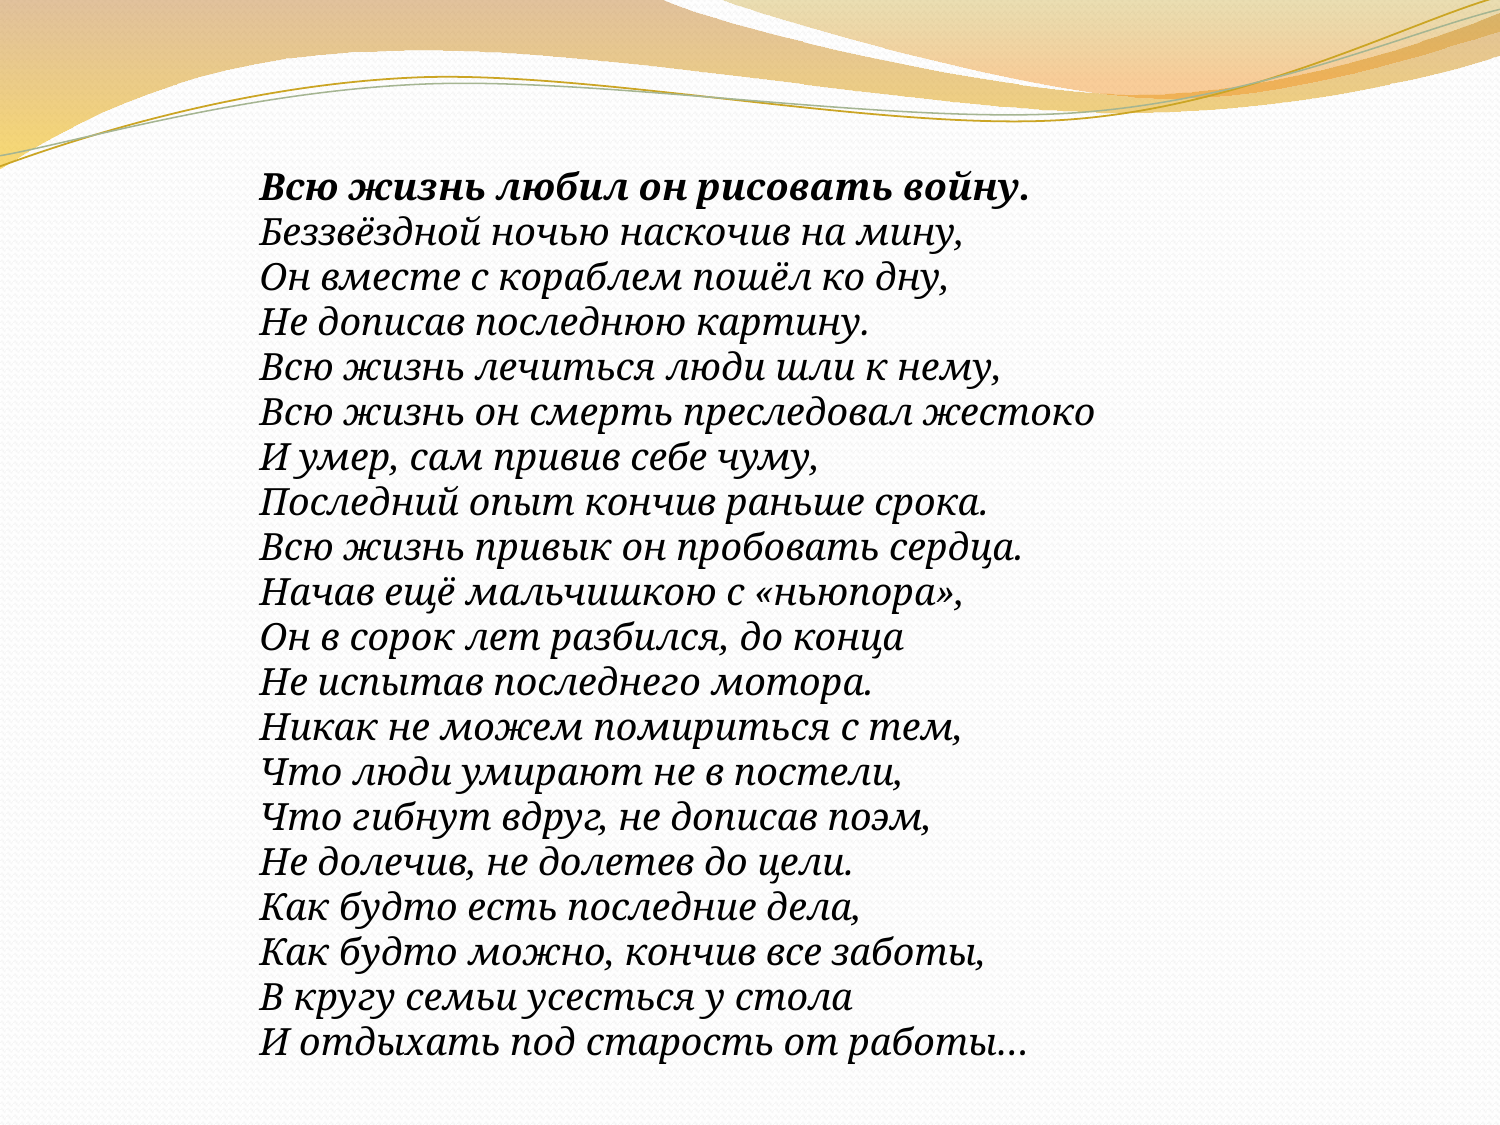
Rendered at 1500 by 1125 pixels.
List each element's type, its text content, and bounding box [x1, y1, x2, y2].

text_box Всю жизнь любил он рисовать войну. Беззвёздной ночью наскочив на мину, Он вместе с кораблем пошёл ко дну, Не дописав последнюю картину. Всю жизнь лечиться люди шли к нему, Всю жизнь он смерть преследовал жестоко И умер, сам привив себе чуму, Последний опыт кончив раньше срока. Всю жизнь привык он пробовать сердца. Начав ещё мальчишкою с «ньюпора», Он в сорок лет разбился, до конца Не испытав последнего мотора. Никак не можем помириться с тем, Что люди умирают не в постели, Что гибнут вдруг, не дописав поэм, Не долечив, не долетев до цели. Как будто есть последние дела, Как будто можно, кончив все заботы, В кругу семьи усесться у стола И отдыхать под старость от работы… [244, 110, 1111, 1115]
